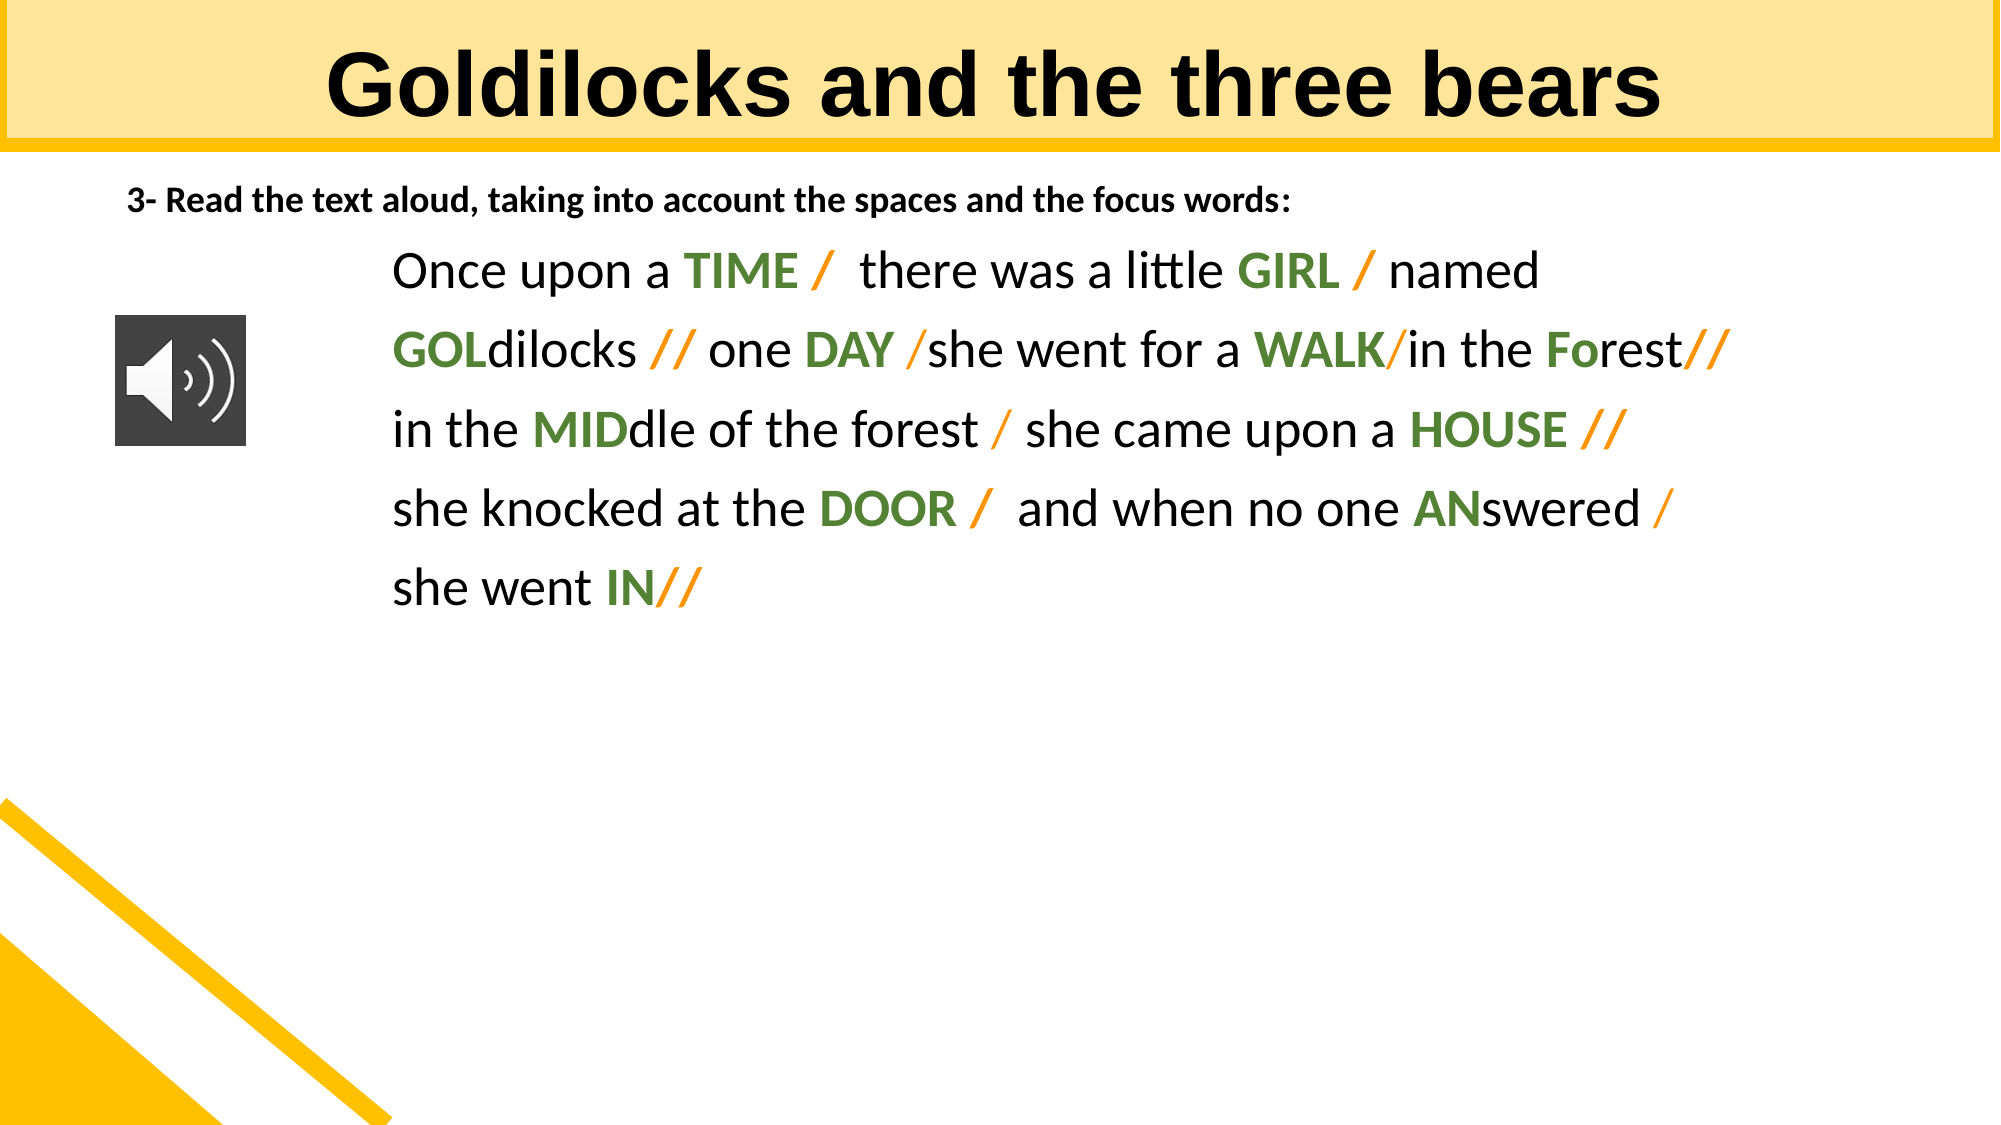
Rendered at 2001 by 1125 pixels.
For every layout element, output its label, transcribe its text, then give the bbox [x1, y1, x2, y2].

list Once upon a TIME / there was a little GIRL / named GOLdilocks // one DAY /she went for a WALK/in the Forest// in the MIDdle of the forest / she came upon a HOUSE // she knocked at the DOOR / and when no one ANswered / she went IN// [377, 234, 1750, 953]
title Goldilocks and the three bears [131, 12, 1860, 162]
text_box 3- Read the text aloud, taking into account the spaces and the focus words: [111, 167, 1333, 227]
picture [113, 313, 248, 448]
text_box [0, 805, 387, 1125]
text_box [0, 0, 2000, 146]
